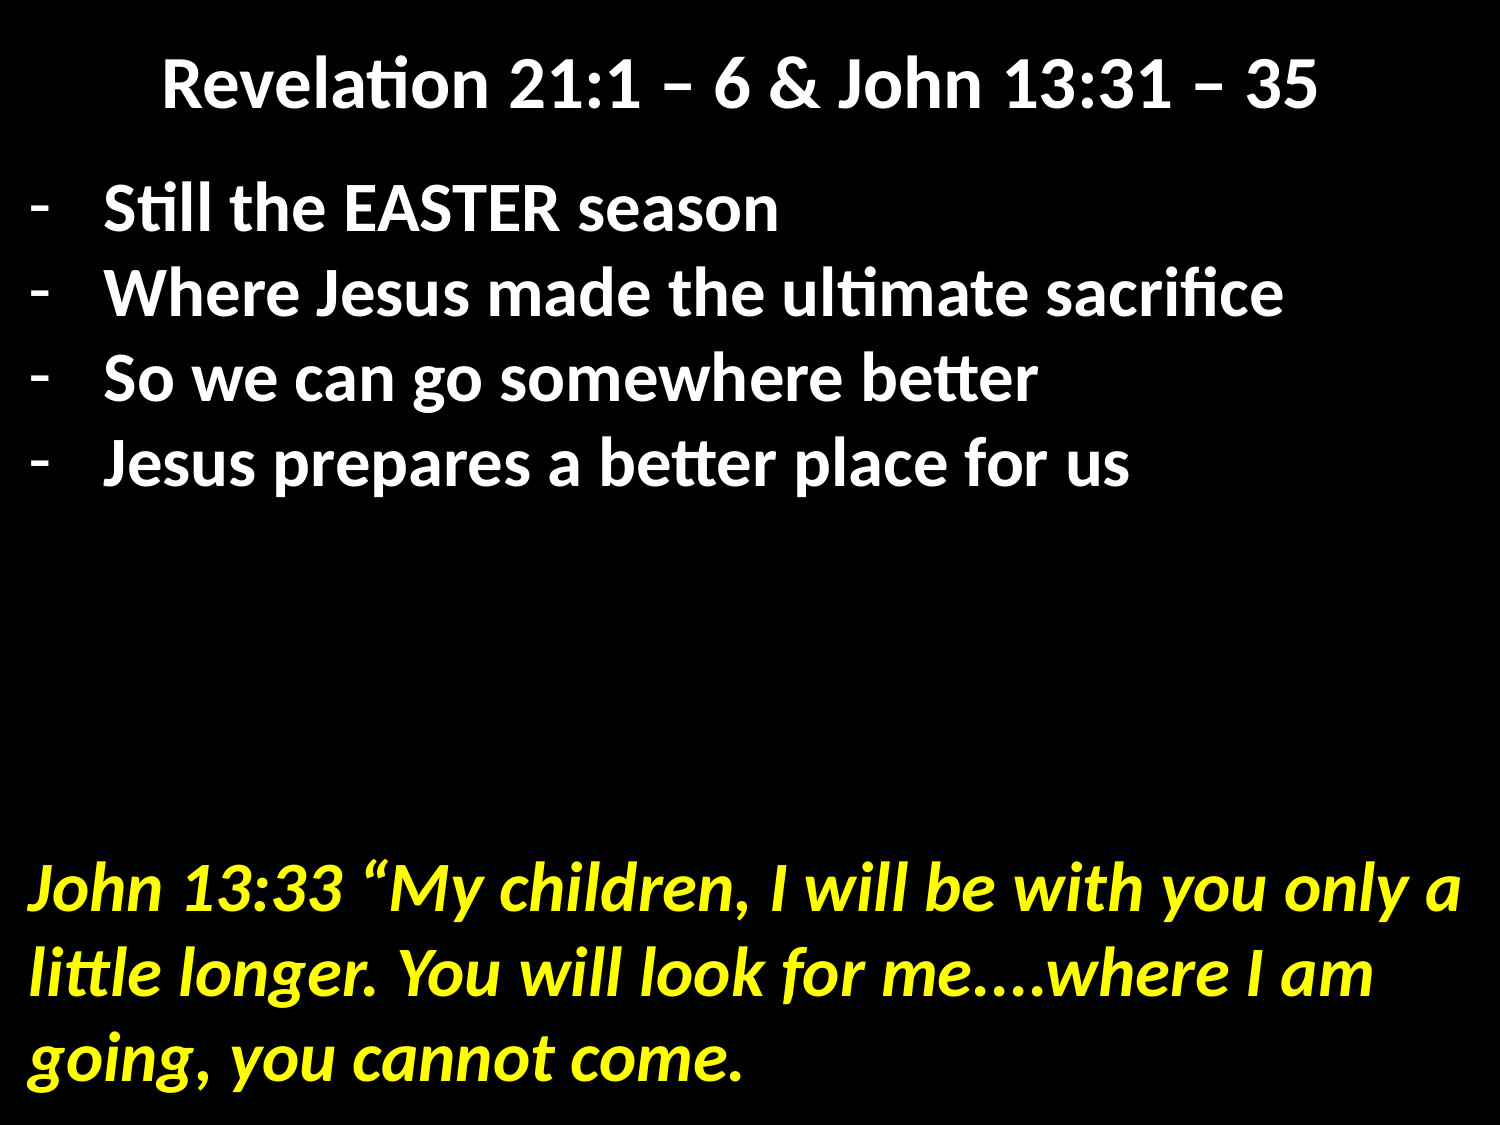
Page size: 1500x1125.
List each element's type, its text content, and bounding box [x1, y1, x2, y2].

subtitle Revelation 21:1 – 6 & John 13:31 – 35 Still the EASTER season Where Jesus made the ultimate sacrifice So we can go somewhere better Jesus prepares a better place for us John 13:33 “My children, I will be with you only a little longer. You will look for me....where I am going, you cannot come. [13, 26, 1487, 1112]
